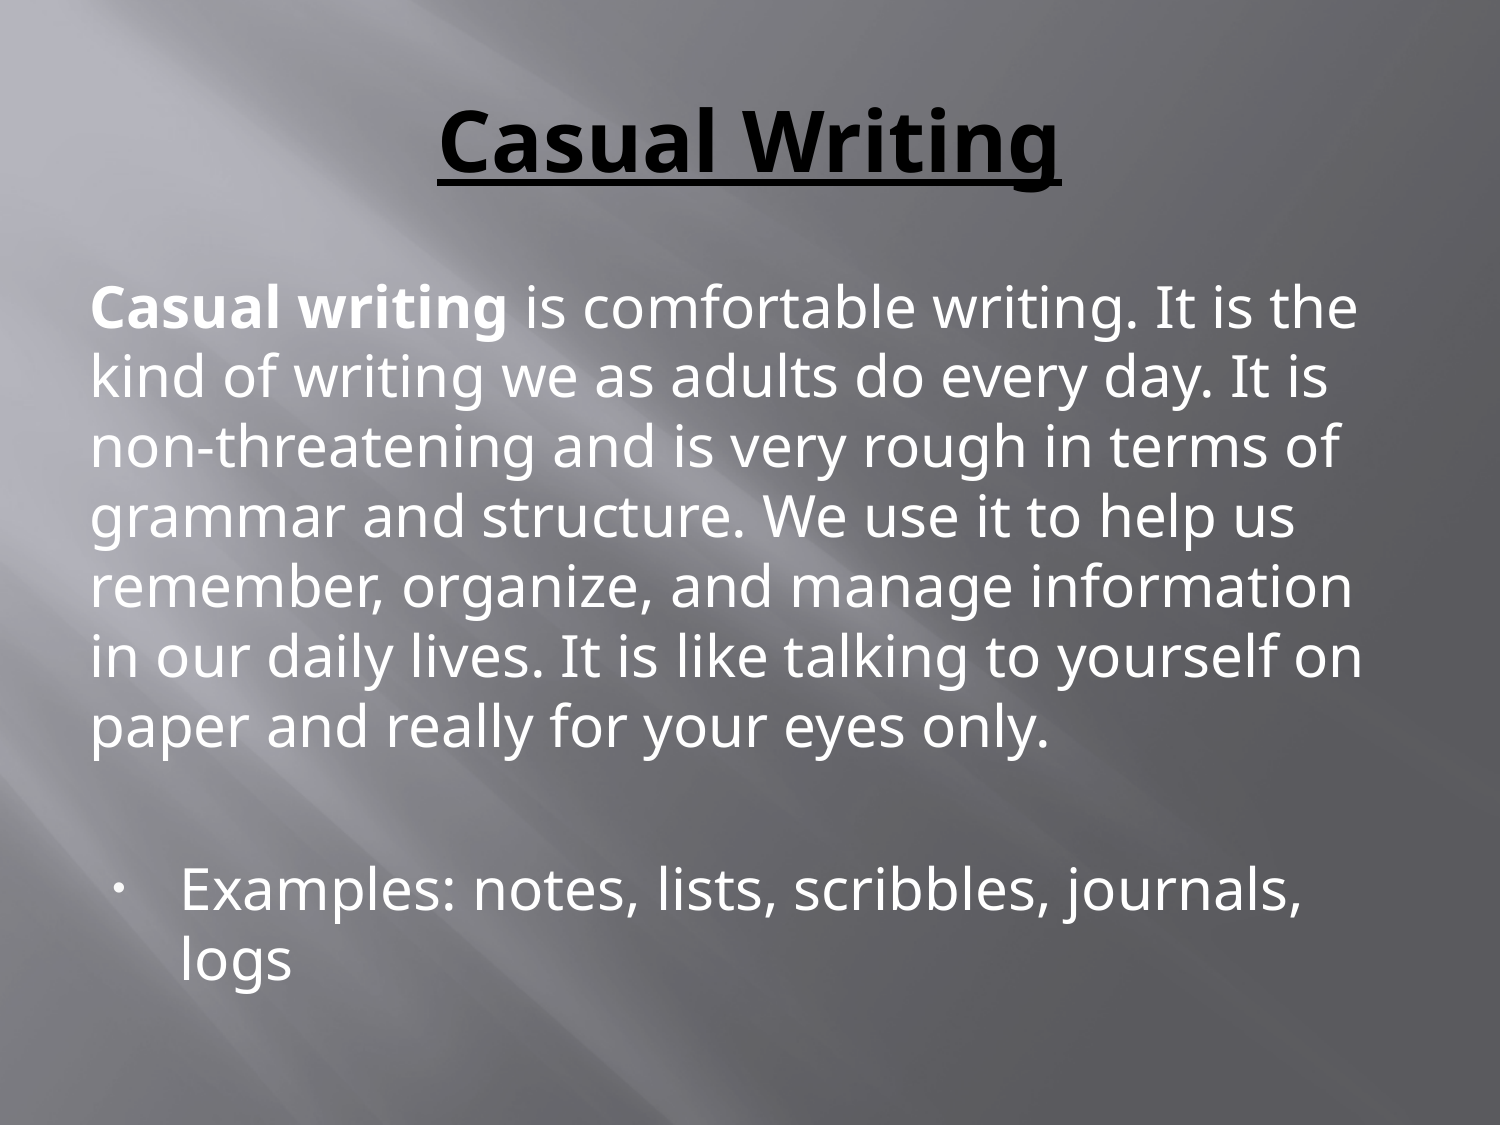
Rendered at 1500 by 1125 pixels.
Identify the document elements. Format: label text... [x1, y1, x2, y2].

list Casual writing is comfortable writing. It is the kind of writing we as adults do every day. It is non-threatening and is very rough in terms of grammar and structure. We use it to help us remember, organize, and manage information in our daily lives. It is like talking to yourself on paper and really for your eyes only. Examples: notes, lists, scribbles, journals, logs [75, 262, 1425, 1035]
title Casual Writing [75, 45, 1425, 233]
